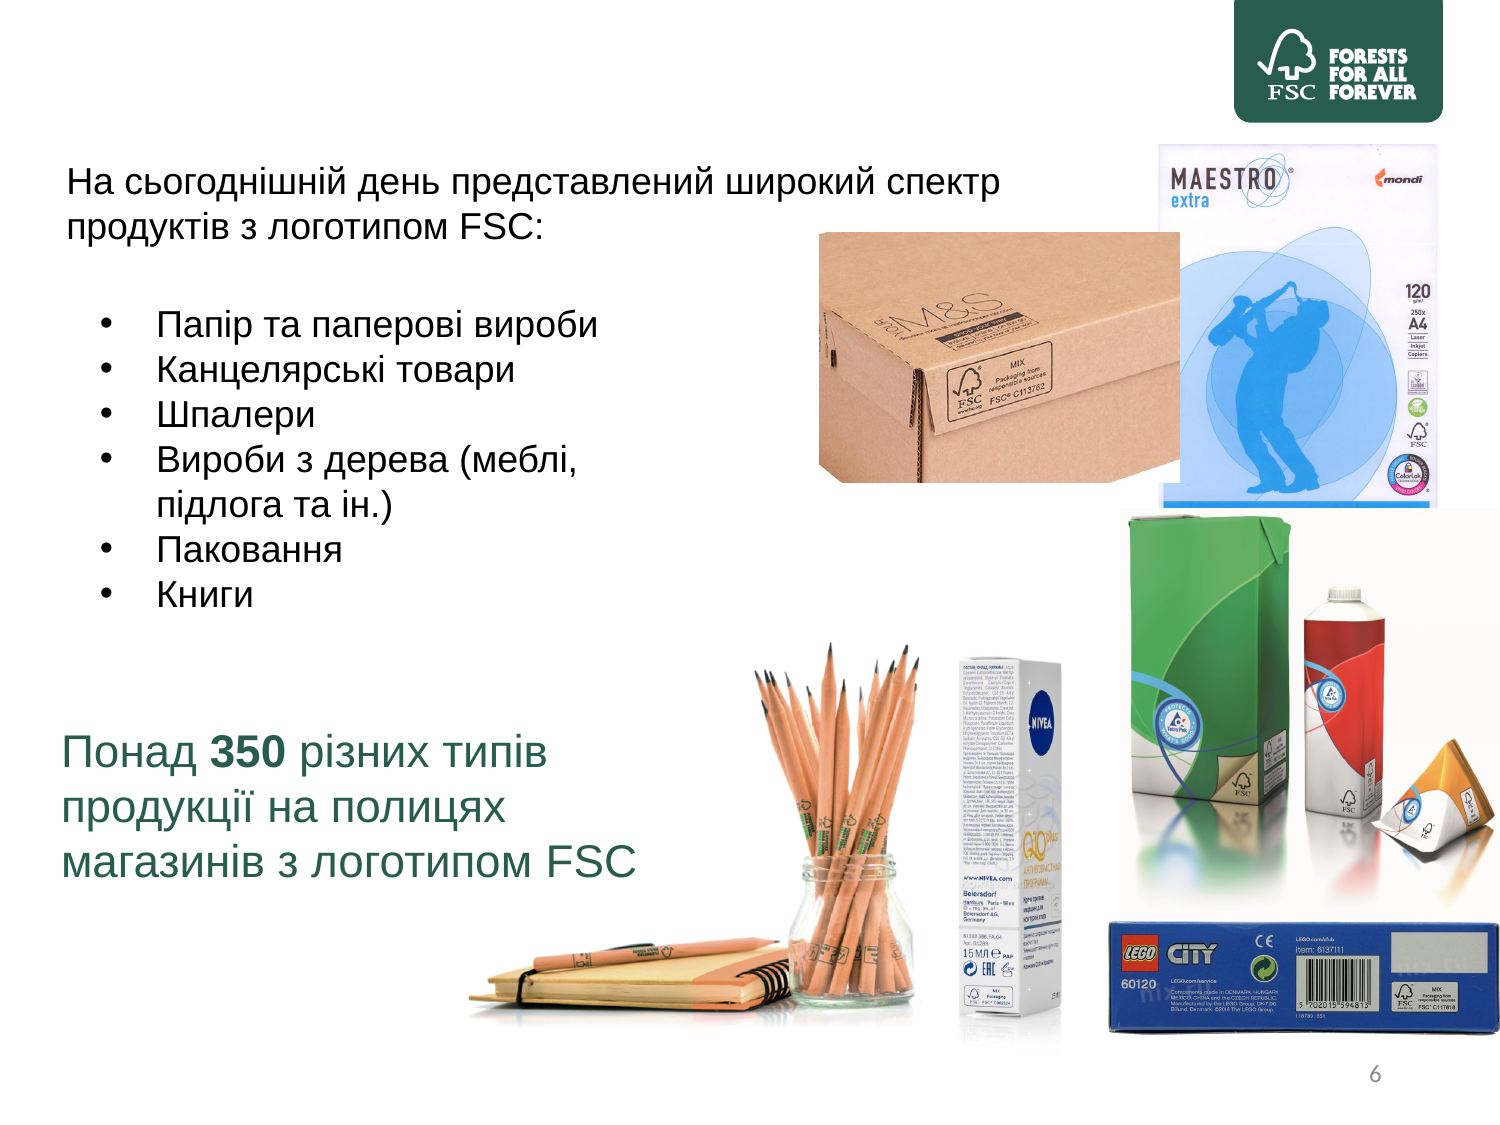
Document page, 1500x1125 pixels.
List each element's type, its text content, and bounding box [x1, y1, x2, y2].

picture [819, 144, 1500, 1036]
slide_number 6 [1059, 1042, 1397, 1103]
text_box Понад 350 різних типів продукції на полицях магазинів з логотипом FSC [53, 714, 457, 895]
text_box На сьогоднішній день представлений широкий спектр продуктів з логотипом FSC: [51, 149, 1064, 255]
picture [457, 609, 1087, 1055]
text_box Папір та паперові вироби Канцелярські товари Шпалери Вироби з дерева (меблі, підлога та ін.) Паковання Книги [84, 292, 637, 623]
picture [1234, 0, 1443, 123]
